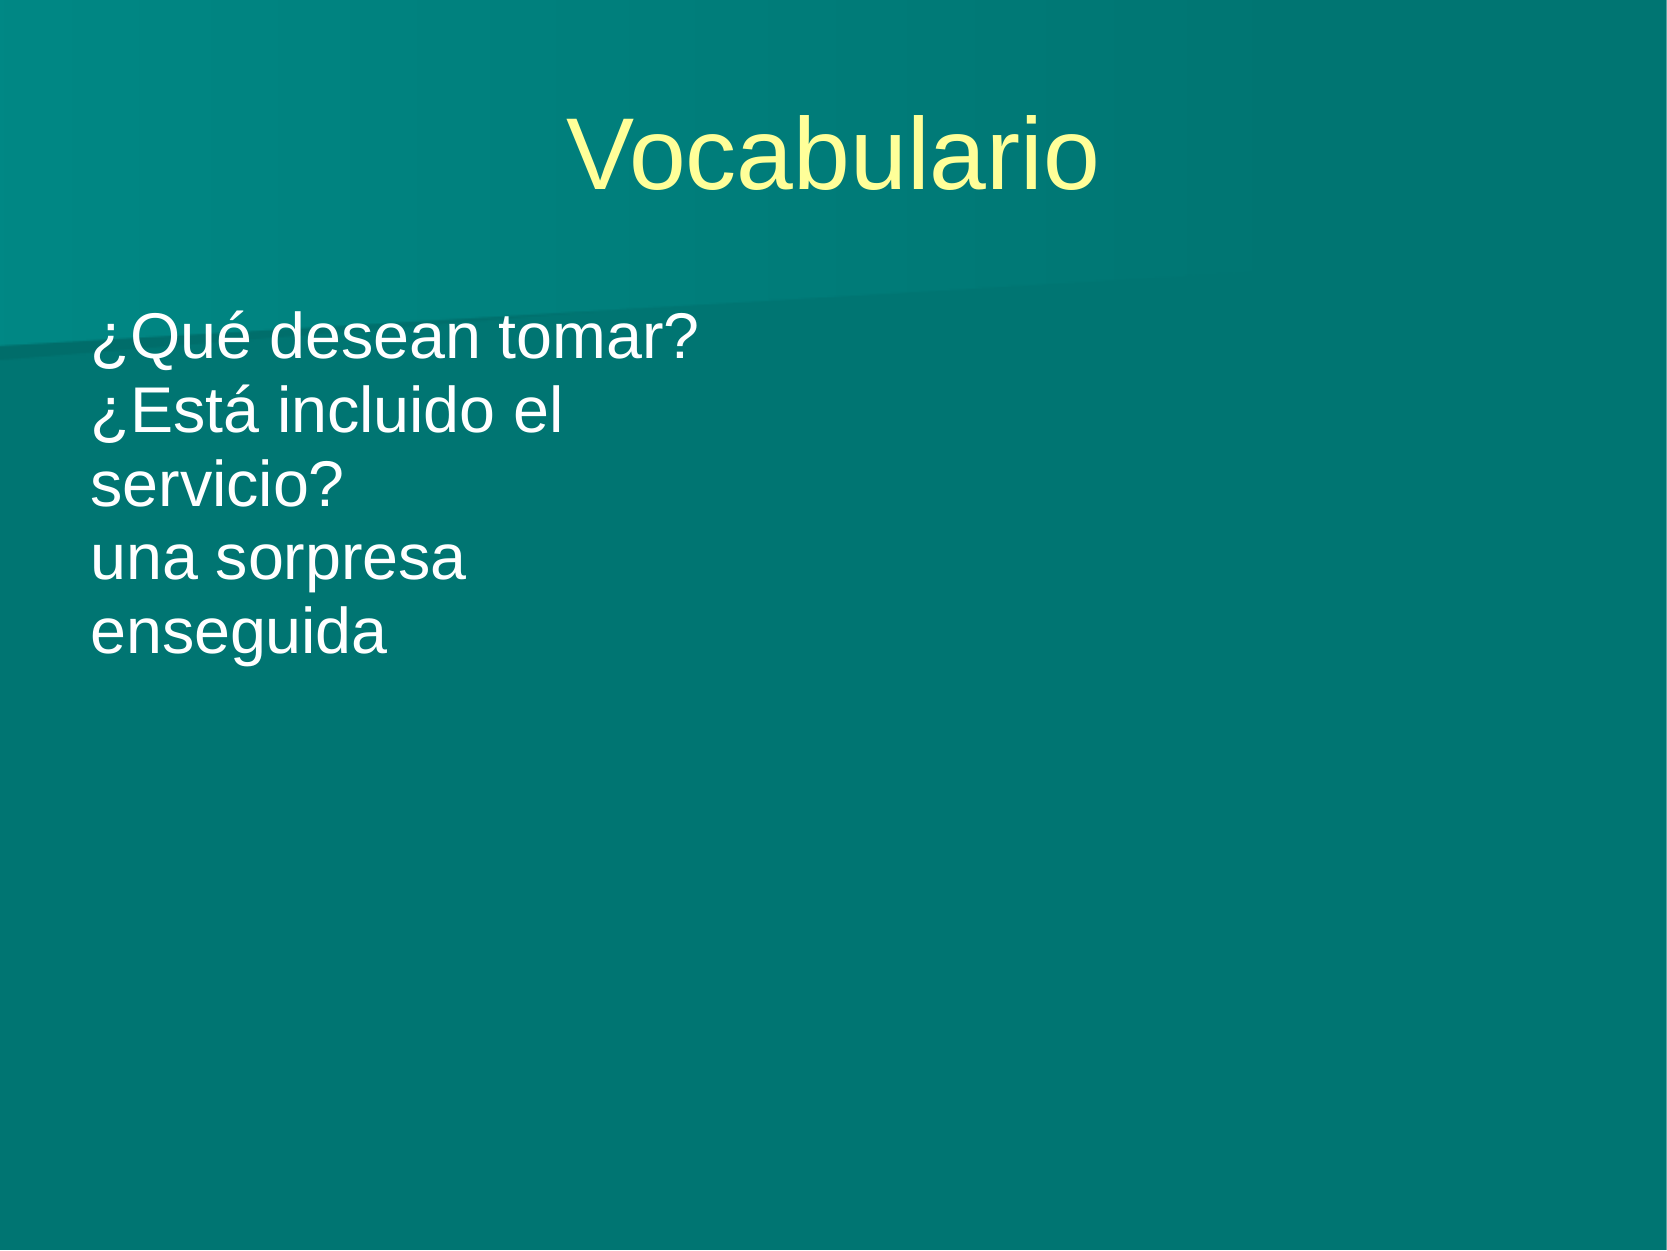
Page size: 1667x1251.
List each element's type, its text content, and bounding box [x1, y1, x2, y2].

title Vocabulario [90, 58, 1577, 250]
subtitle ¿Qué desean tomar? ¿Está incluido el servicio? una sorpresa enseguida [90, 300, 1577, 1103]
picture [0, 0, 1667, 1250]
